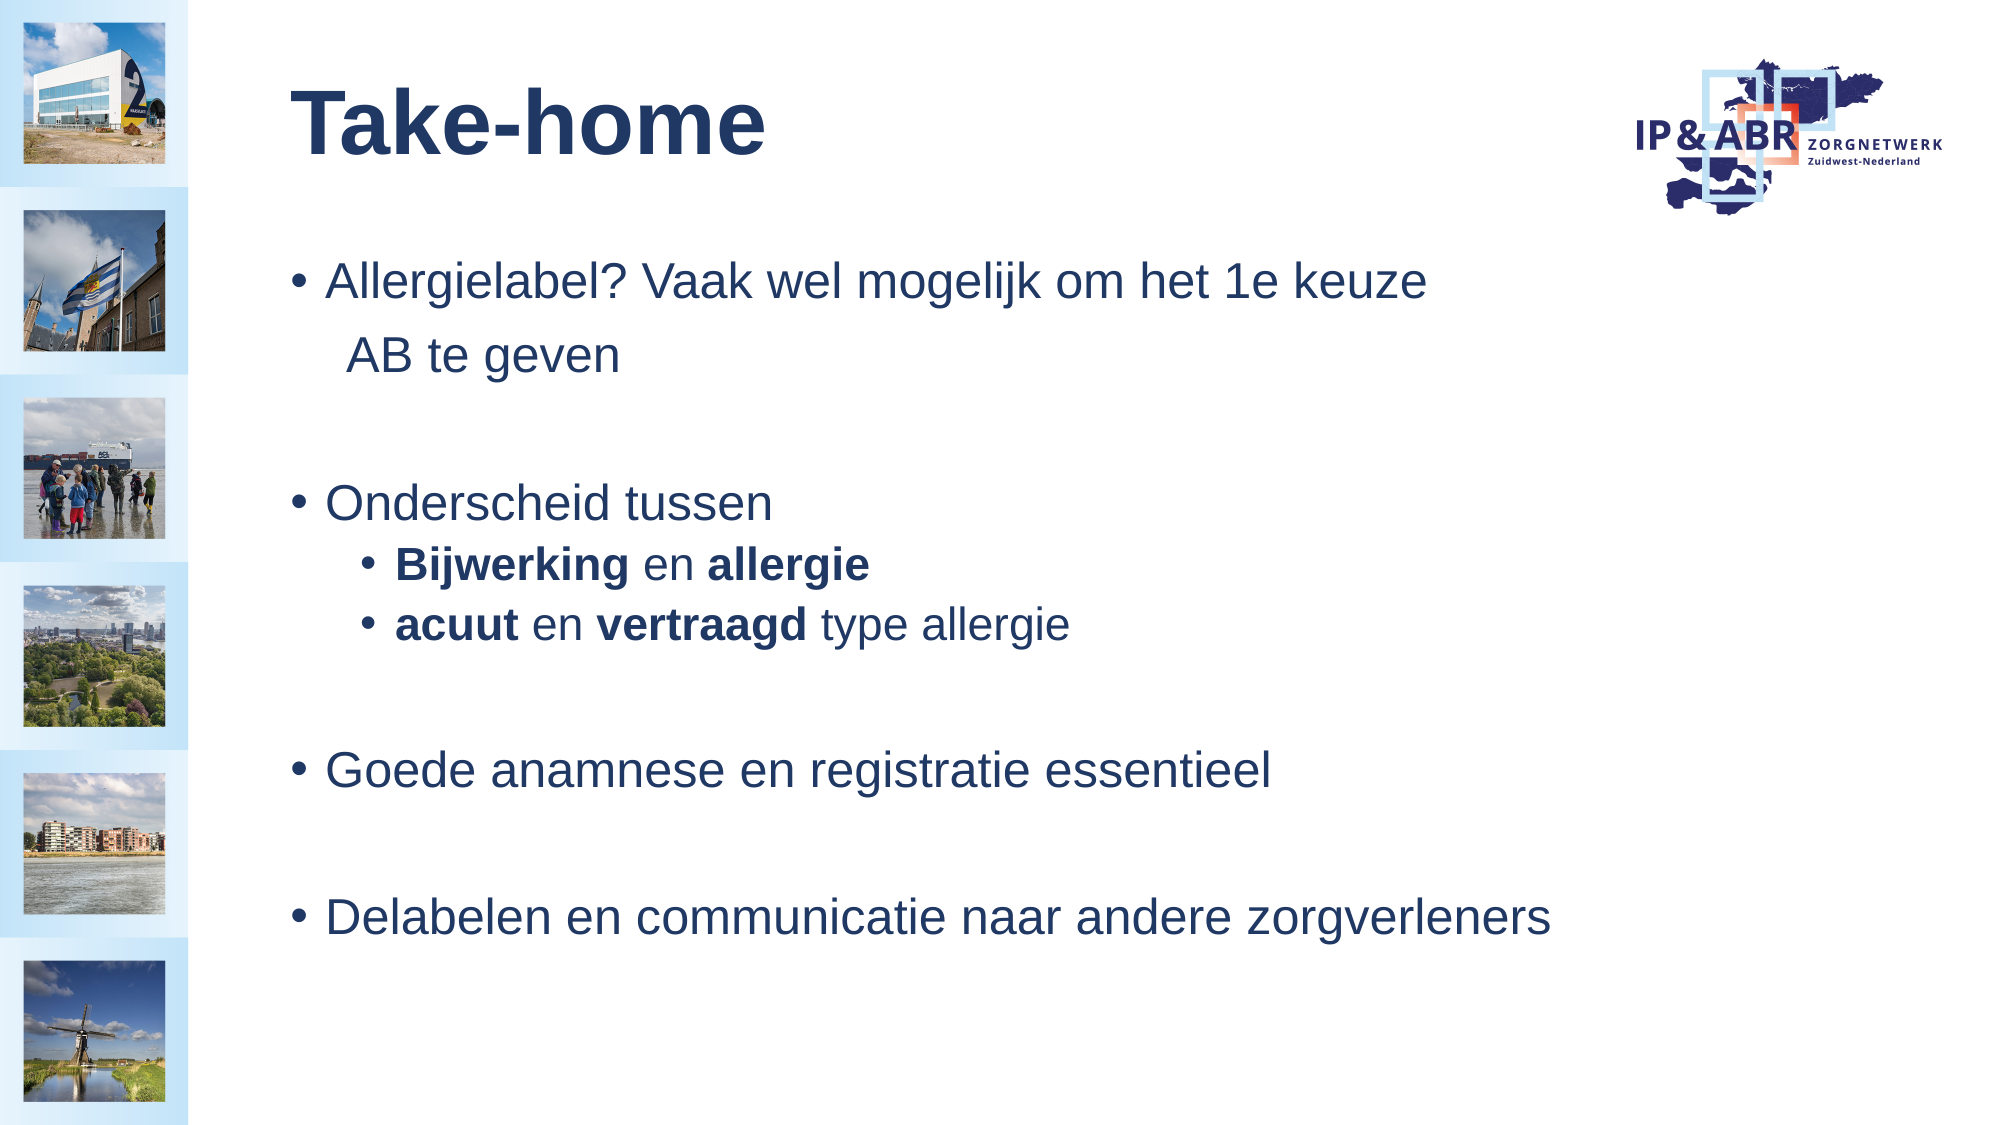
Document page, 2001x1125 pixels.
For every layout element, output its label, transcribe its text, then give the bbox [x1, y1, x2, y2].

picture [0, 0, 2001, 1125]
title Take-home [275, 43, 1628, 207]
list Allergielabel? Vaak wel mogelijk om het 1e keuze AB te geven Onderscheid tussen Bijwerking en allergie acuut en vertraagd type allergie Goede anamnese en registratie essentieel Delabelen en communicatie naar andere zorgverleners [275, 247, 1920, 959]
